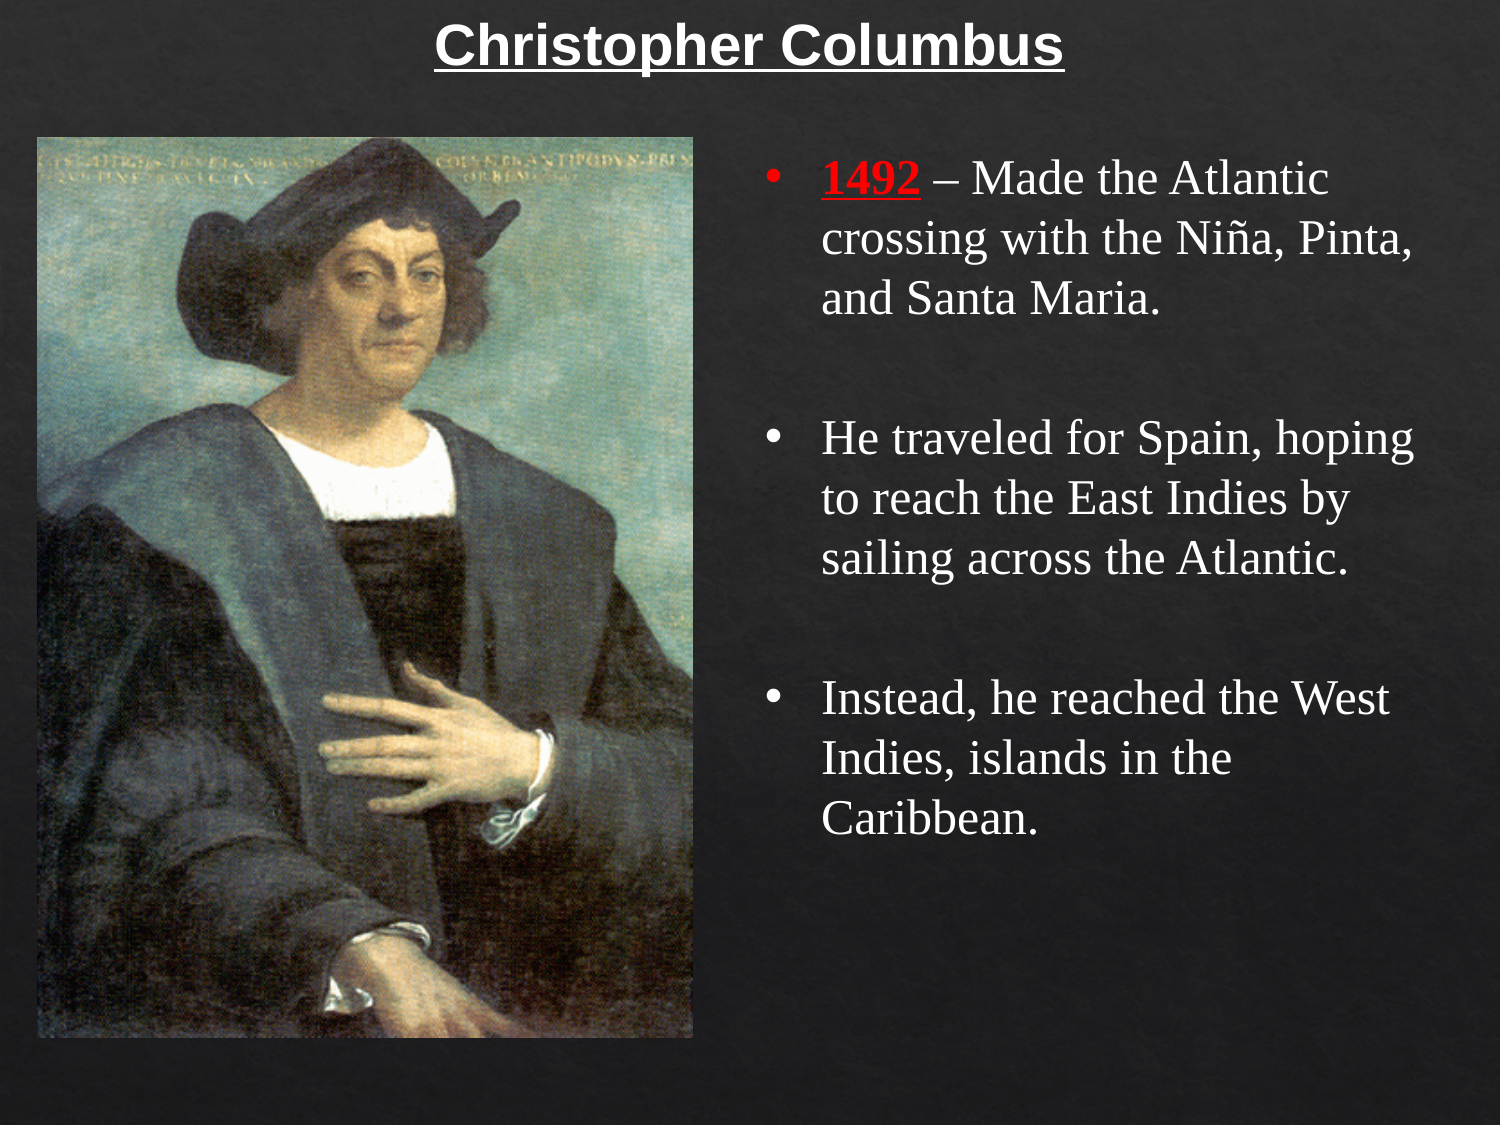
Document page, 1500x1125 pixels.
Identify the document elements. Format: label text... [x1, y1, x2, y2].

text_box Christopher Columbus [0, 0, 1500, 85]
text_box 1492 – Made the Atlantic crossing with the Niña, Pinta, and Santa Maria. He traveled for Spain, hoping to reach the East Indies by sailing across the Atlantic. Instead, he reached the West Indies, islands in the Caribbean. [749, 137, 1465, 923]
picture [37, 137, 693, 1038]
